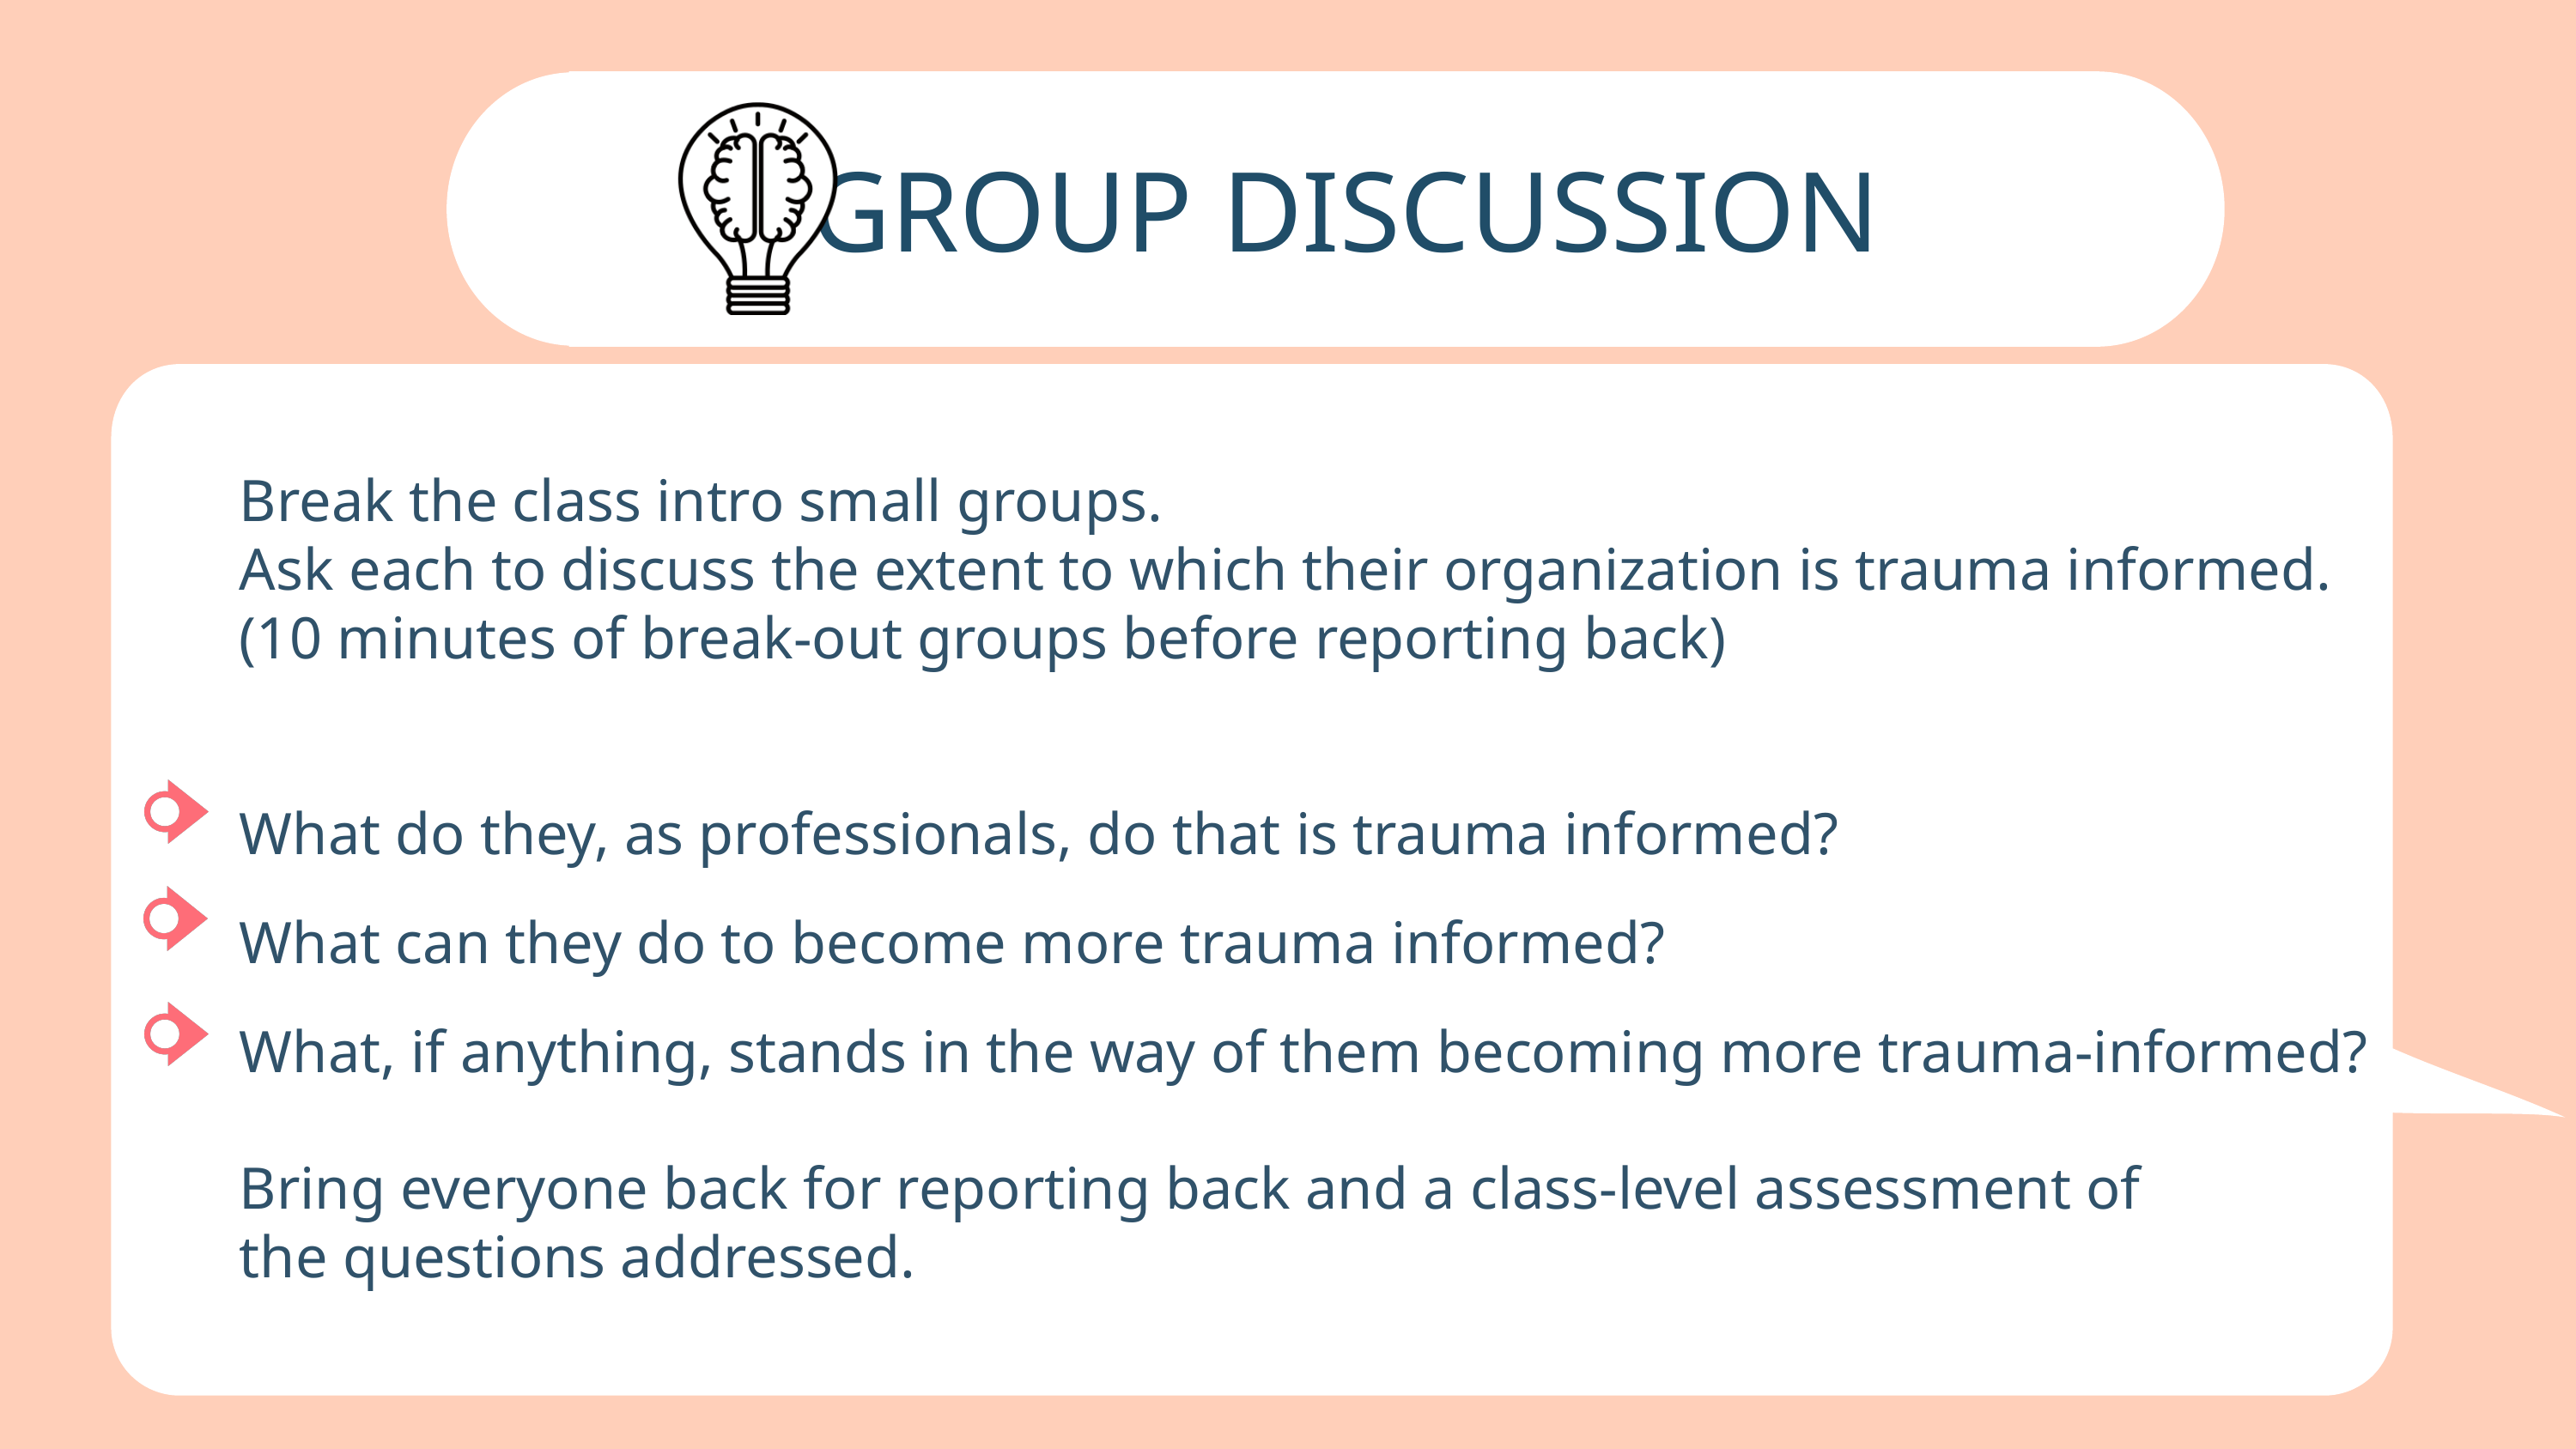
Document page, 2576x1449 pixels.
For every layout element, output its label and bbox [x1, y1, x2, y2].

text_box [111, 363, 2566, 1396]
picture [654, 102, 863, 316]
picture [144, 1002, 210, 1067]
text_box [434, 53, 2231, 361]
picture [143, 886, 208, 951]
picture [144, 779, 210, 844]
